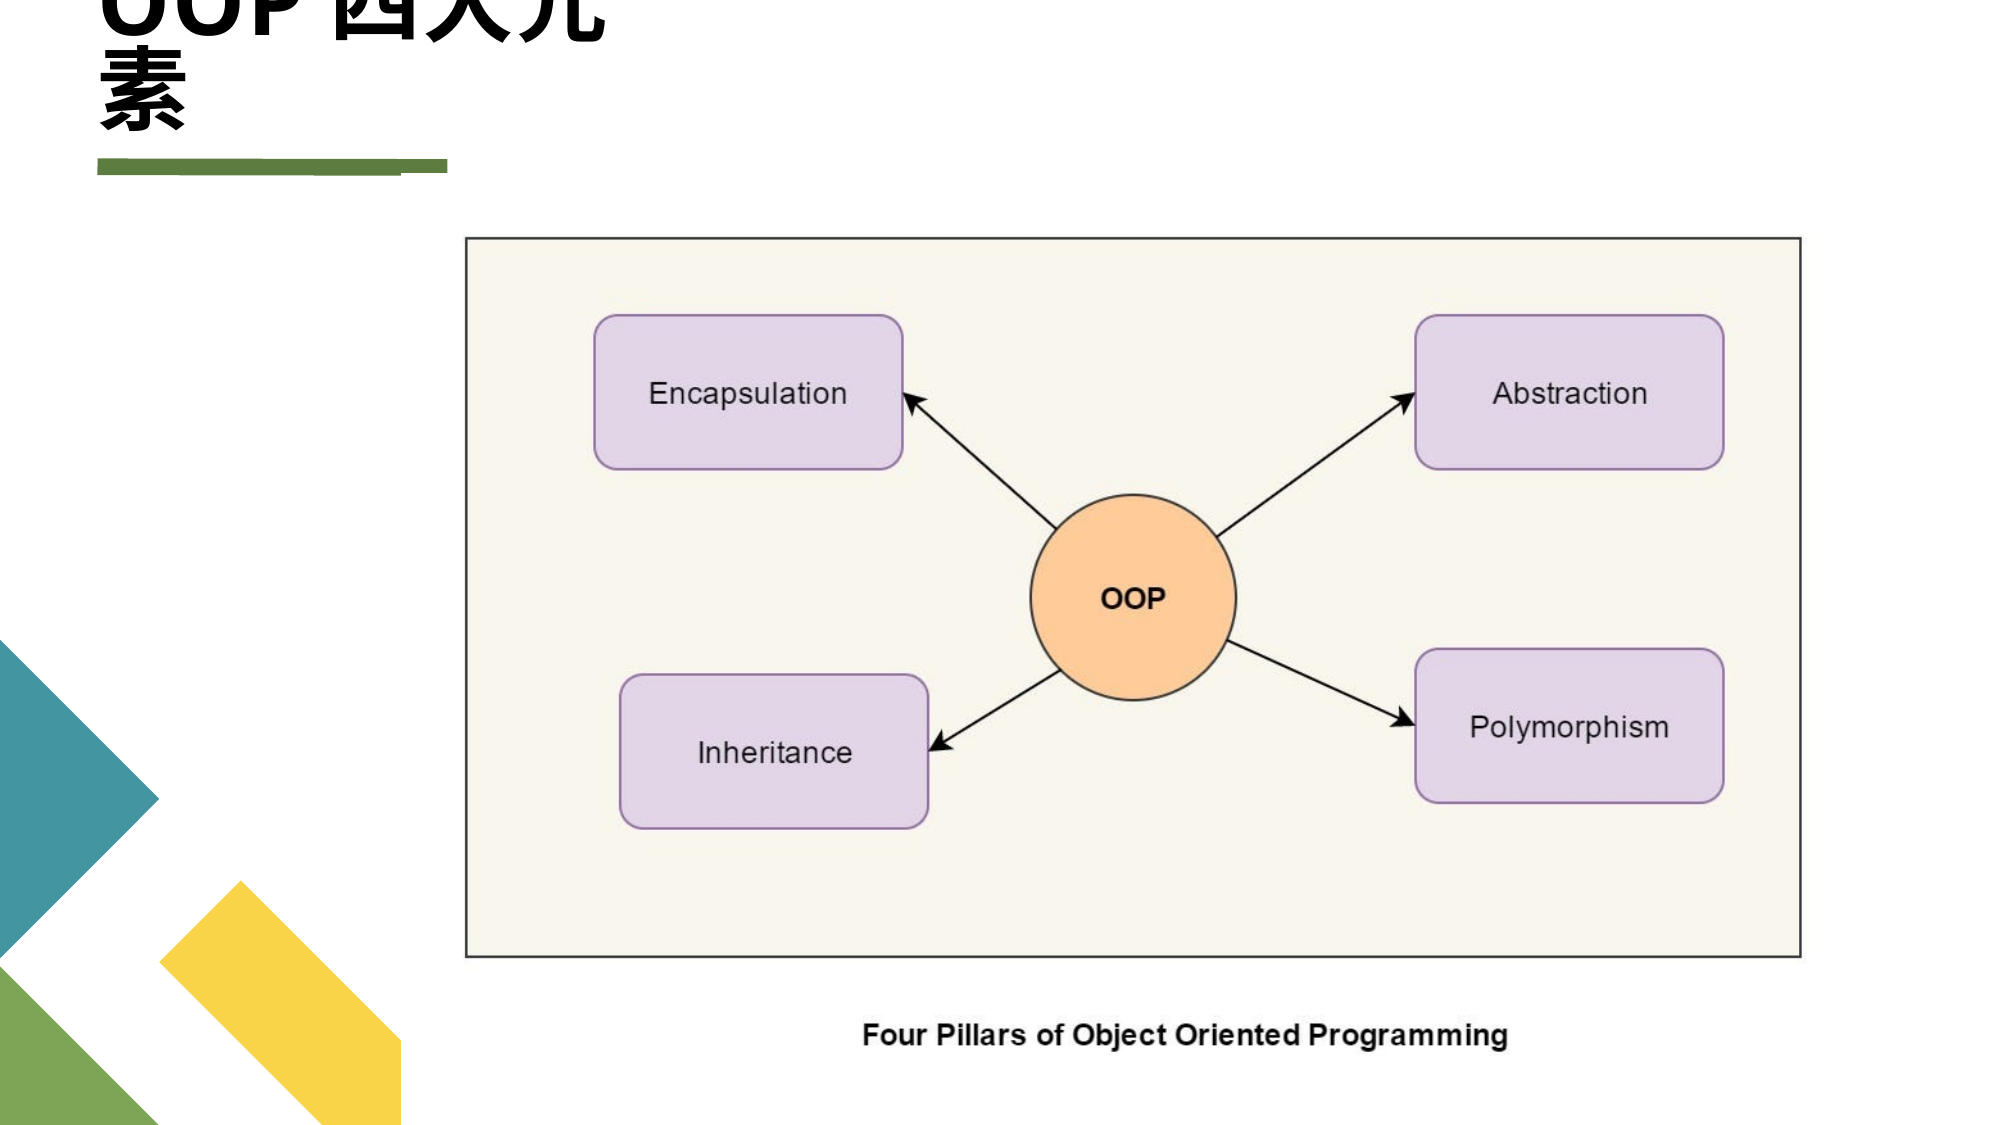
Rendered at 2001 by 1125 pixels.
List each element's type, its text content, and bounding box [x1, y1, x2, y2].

picture [401, 173, 1866, 1125]
title OOP四大元素 [97, 16, 702, 142]
